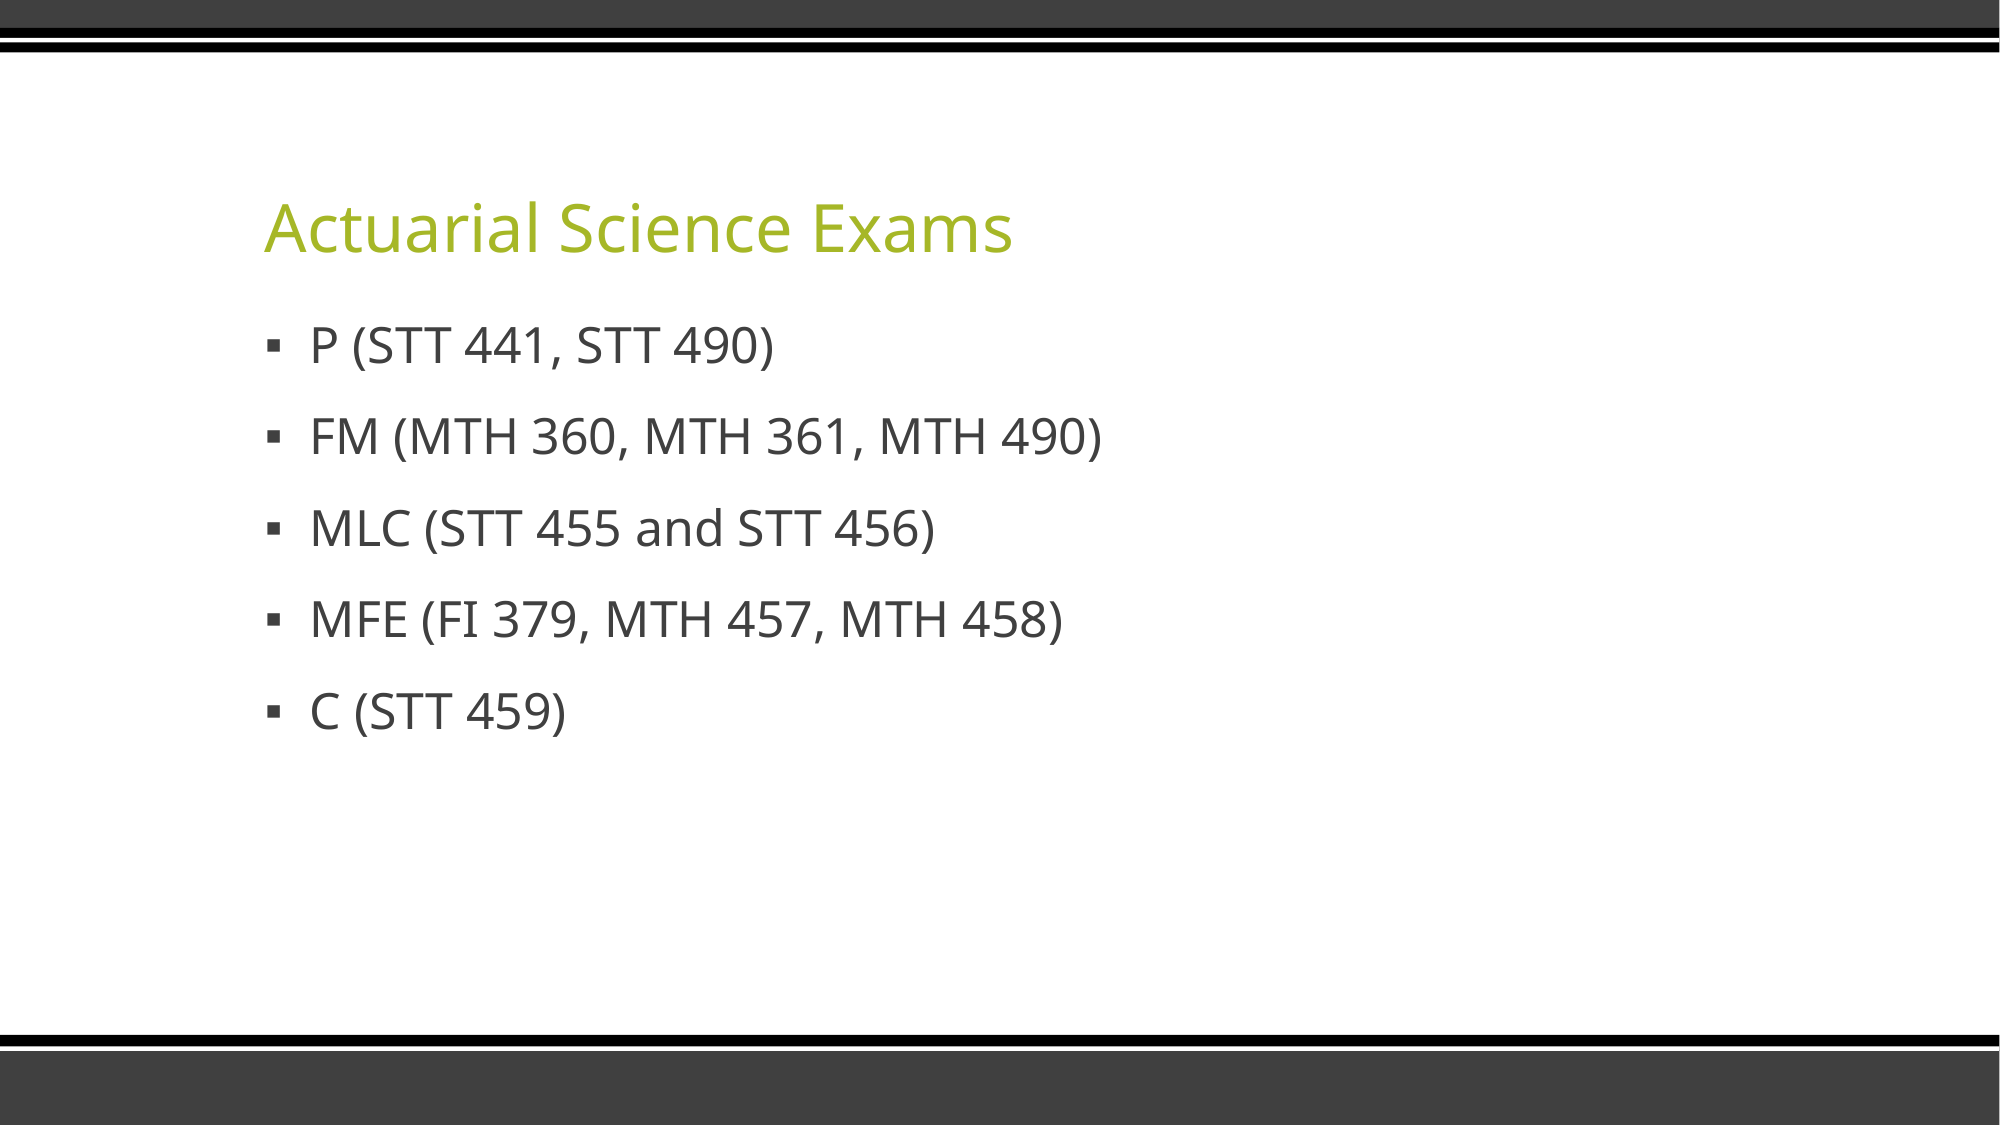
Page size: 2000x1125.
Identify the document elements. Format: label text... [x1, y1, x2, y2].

list P (STT 441, STT 490) FM (MTH 360, MTH 361, MTH 490) MLC (STT 455 and STT 456) MFE (FI 379, MTH 457, MTH 458) C (STT 459) [249, 312, 1750, 988]
title Actuarial Science Exams [249, 99, 1750, 275]
